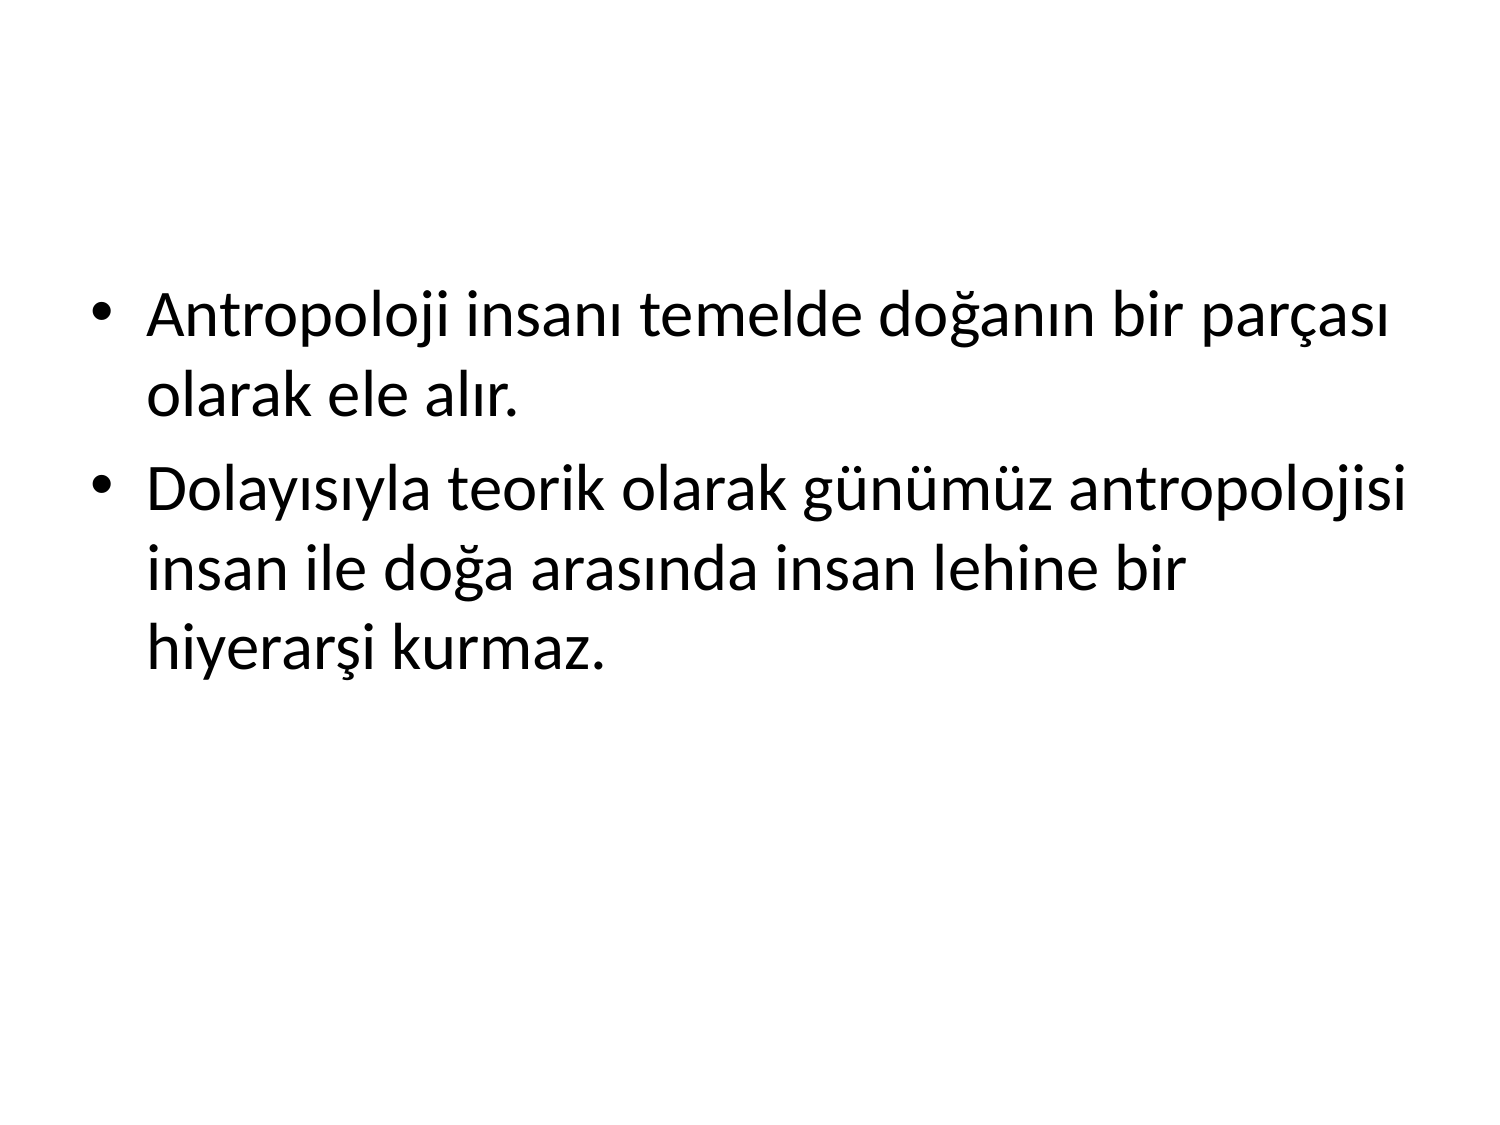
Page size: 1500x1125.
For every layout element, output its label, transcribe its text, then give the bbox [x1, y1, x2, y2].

list Antropoloji insanı temelde doğanın bir parçası olarak ele alır. Dolayısıyla teorik olarak günümüz antropolojisi insan ile doğa arasında insan lehine bir hiyerarşi kurmaz. [75, 262, 1425, 1005]
